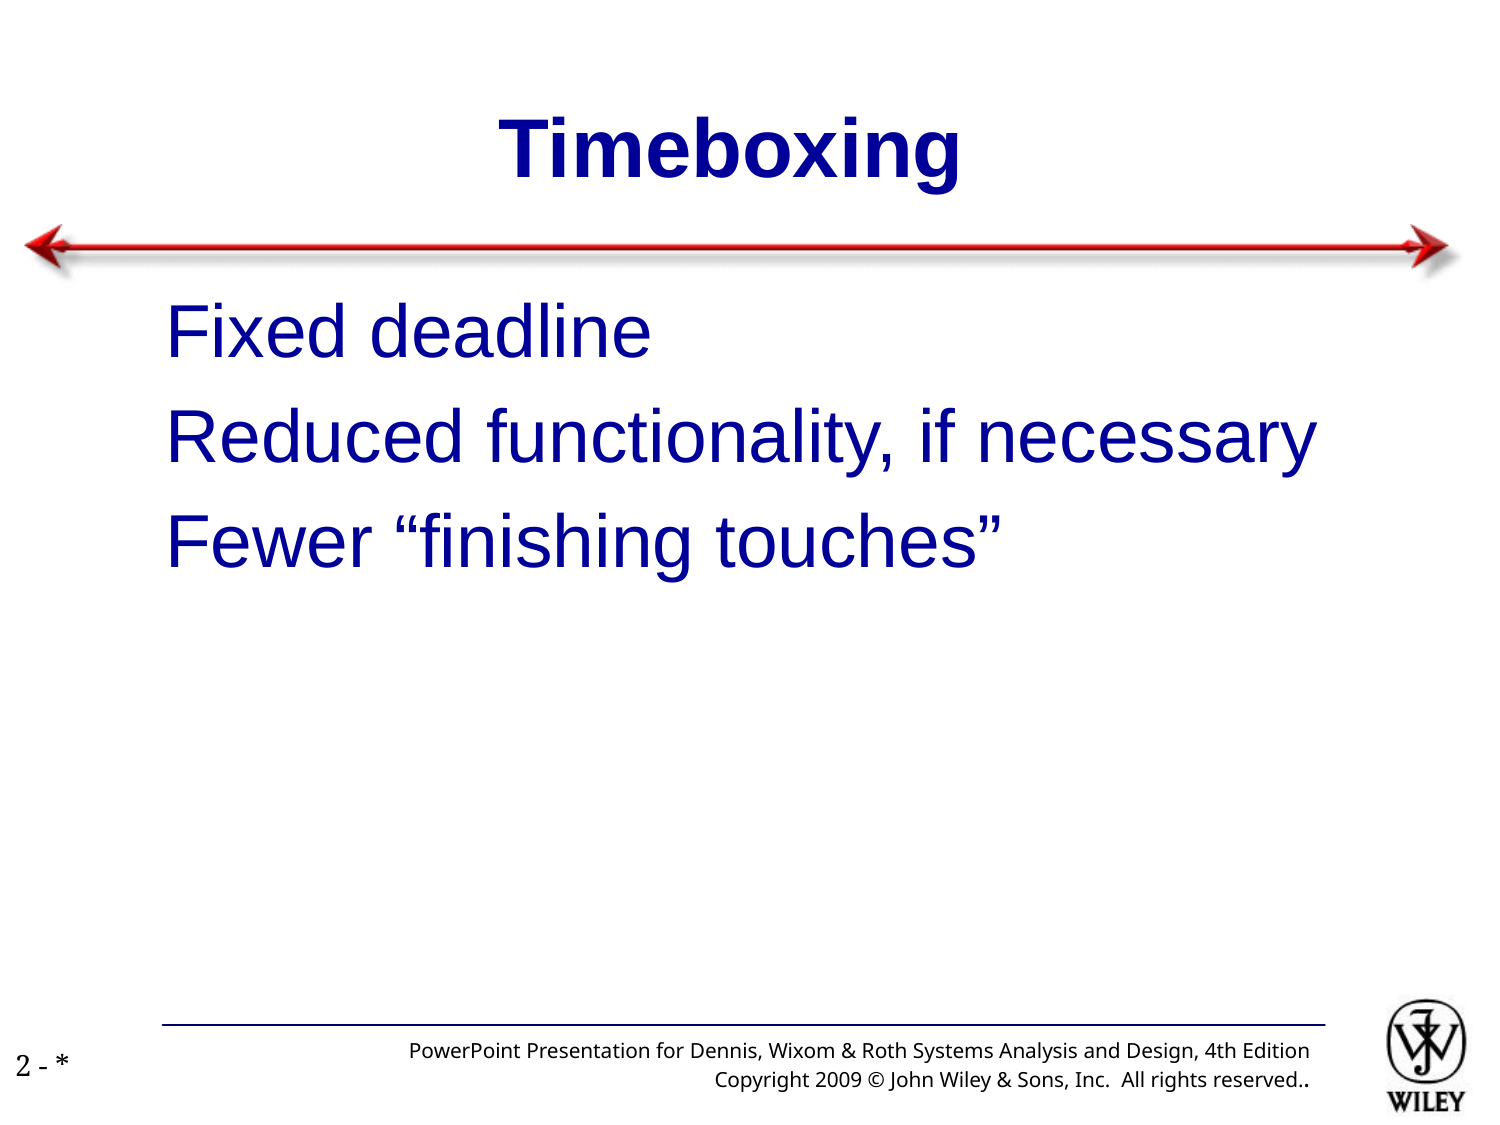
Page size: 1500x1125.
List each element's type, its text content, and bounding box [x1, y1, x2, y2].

title Timeboxing [93, 50, 1369, 238]
picture [24, 224, 1471, 291]
text_box 2 - * [0, 1049, 125, 1125]
text_box PowerPoint Presentation for Dennis, Wixom & Roth Systems Analysis and Design, 4th Edition Copyright 2009 © John Wiley & Sons, Inc. All rights reserved.. [287, 1024, 1325, 1100]
picture [1381, 991, 1473, 1117]
list Fixed deadline Reduced functionality, if necessary Fewer “finishing touches” [93, 275, 1407, 1013]
